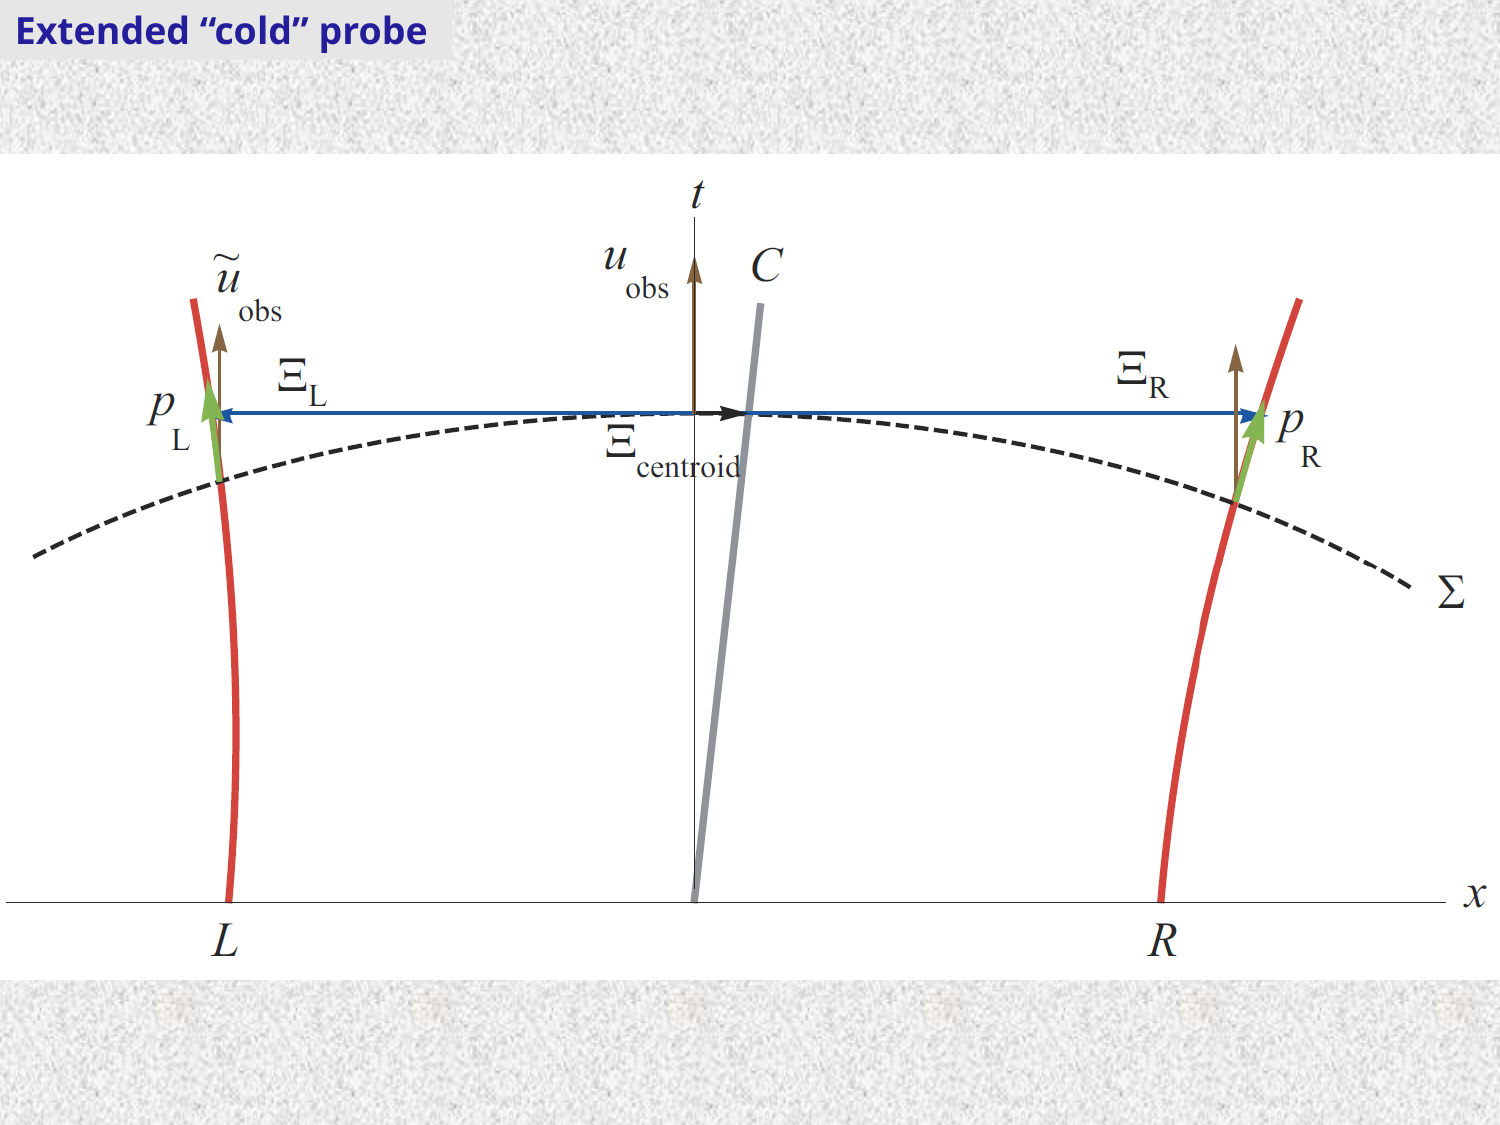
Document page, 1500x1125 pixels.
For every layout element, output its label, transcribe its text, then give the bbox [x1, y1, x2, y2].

text_box Extended “cold” probe [0, 0, 453, 60]
picture [0, 0, 1500, 1125]
